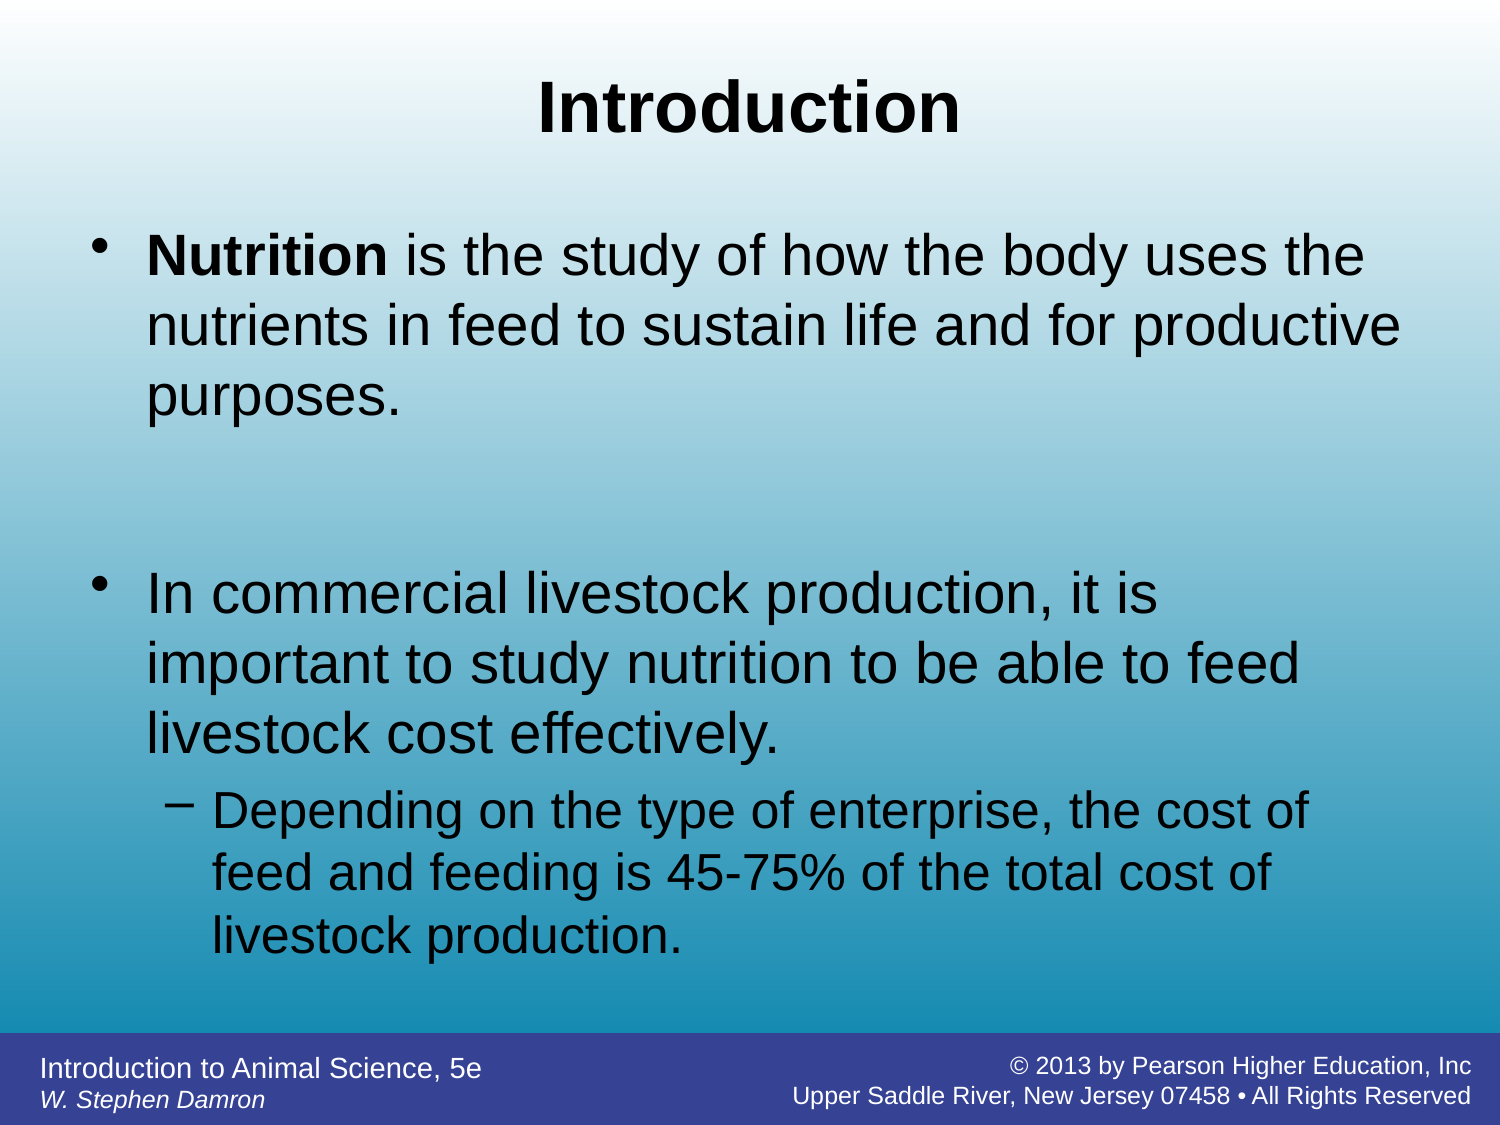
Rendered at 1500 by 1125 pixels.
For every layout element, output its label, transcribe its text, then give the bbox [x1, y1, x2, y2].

list Nutrition is the study of how the body uses the nutrients in feed to sustain life and for productive purposes. In commercial livestock production, it is important to study nutrition to be able to feed livestock cost effectively. Depending on the type of enterprise, the cost of feed and feeding is 45-75% of the total cost of livestock production. [74, 209, 1426, 1023]
title Introduction [74, 44, 1426, 163]
picture [0, 1033, 1500, 1125]
